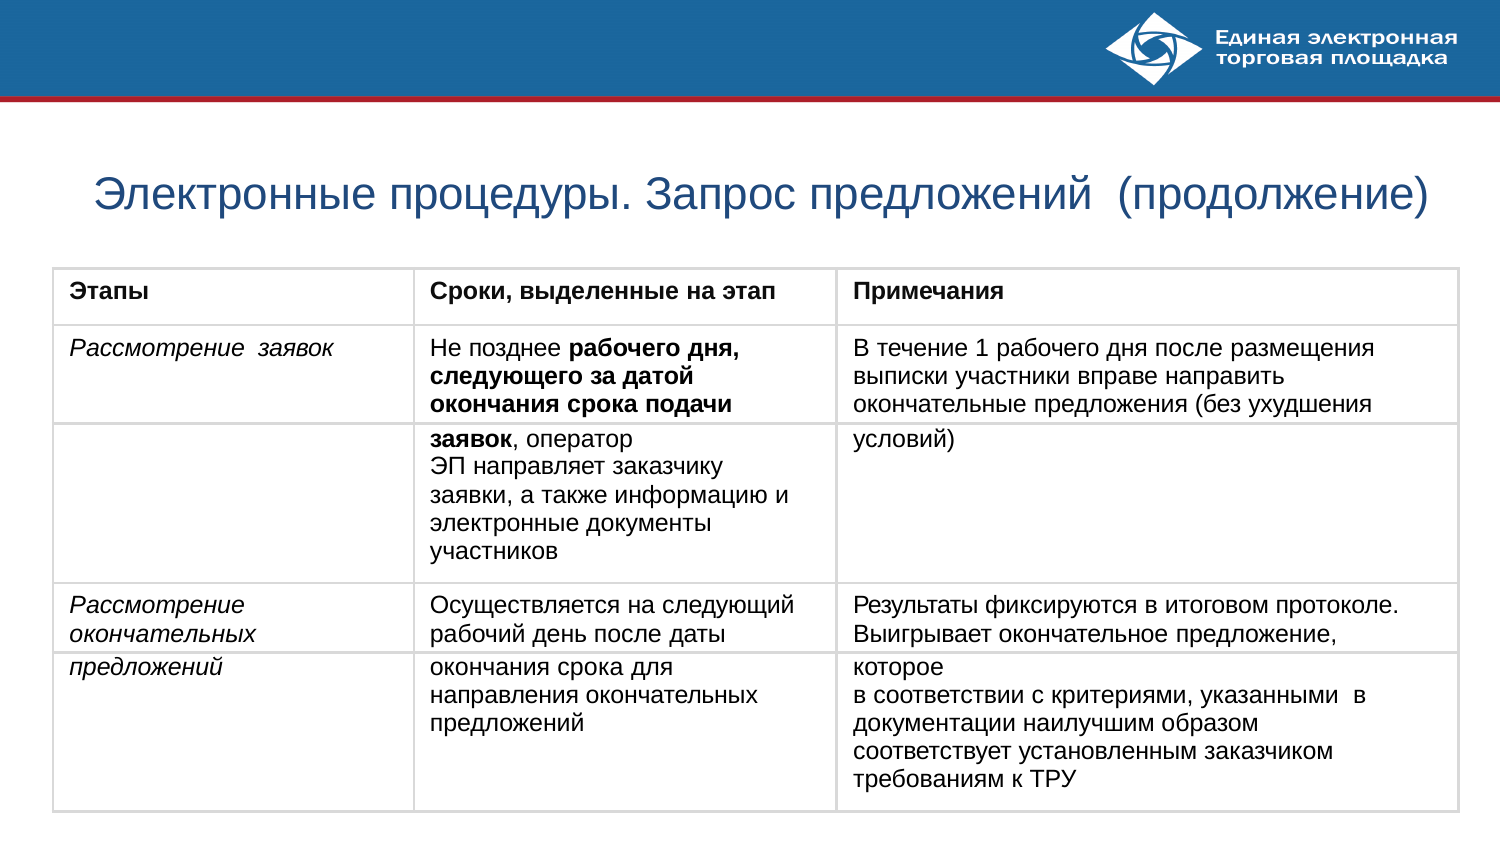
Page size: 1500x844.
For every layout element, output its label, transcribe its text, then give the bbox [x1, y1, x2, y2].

table_cell заявок, оператор ЭП направляет заказчику заявки, а также информацию и электронные документы участников [415, 425, 835, 582]
table_cell Результаты фиксируются в итоговом протоколе. Выигрывает окончательное предложение, [838, 584, 1457, 651]
table_cell предложений [54, 654, 413, 810]
table_header Этапы [54, 270, 413, 324]
table_cell окончания срока для направления окончательных предложений [415, 654, 835, 810]
table_header Примечания [838, 270, 1457, 324]
table_cell Не позднее рабочего дня, следующего за датой окончания срока подачи [415, 326, 835, 422]
table_cell [54, 425, 413, 582]
table_header Сроки, выделенные на этап [415, 270, 835, 324]
table_cell В течение 1 рабочего дня после размещения выписки участники вправе направить окончательные предложения (без ухудшения [838, 326, 1457, 422]
table_cell Рассмотрение заявок [54, 326, 413, 422]
picture [0, 0, 1500, 844]
title Электронные процедуры. Запрос предложений (продолжение) [88, 118, 1435, 262]
table_cell Осуществляется на следующий рабочий день после даты [415, 584, 835, 651]
table_cell которое в соответствии с критериями, указанными в документации наилучшим образом соответствует установленным заказчиком требованиям к ТРУ [838, 654, 1457, 810]
table_cell условий) [838, 425, 1457, 582]
table_cell Рассмотрение окончательных [54, 584, 413, 651]
